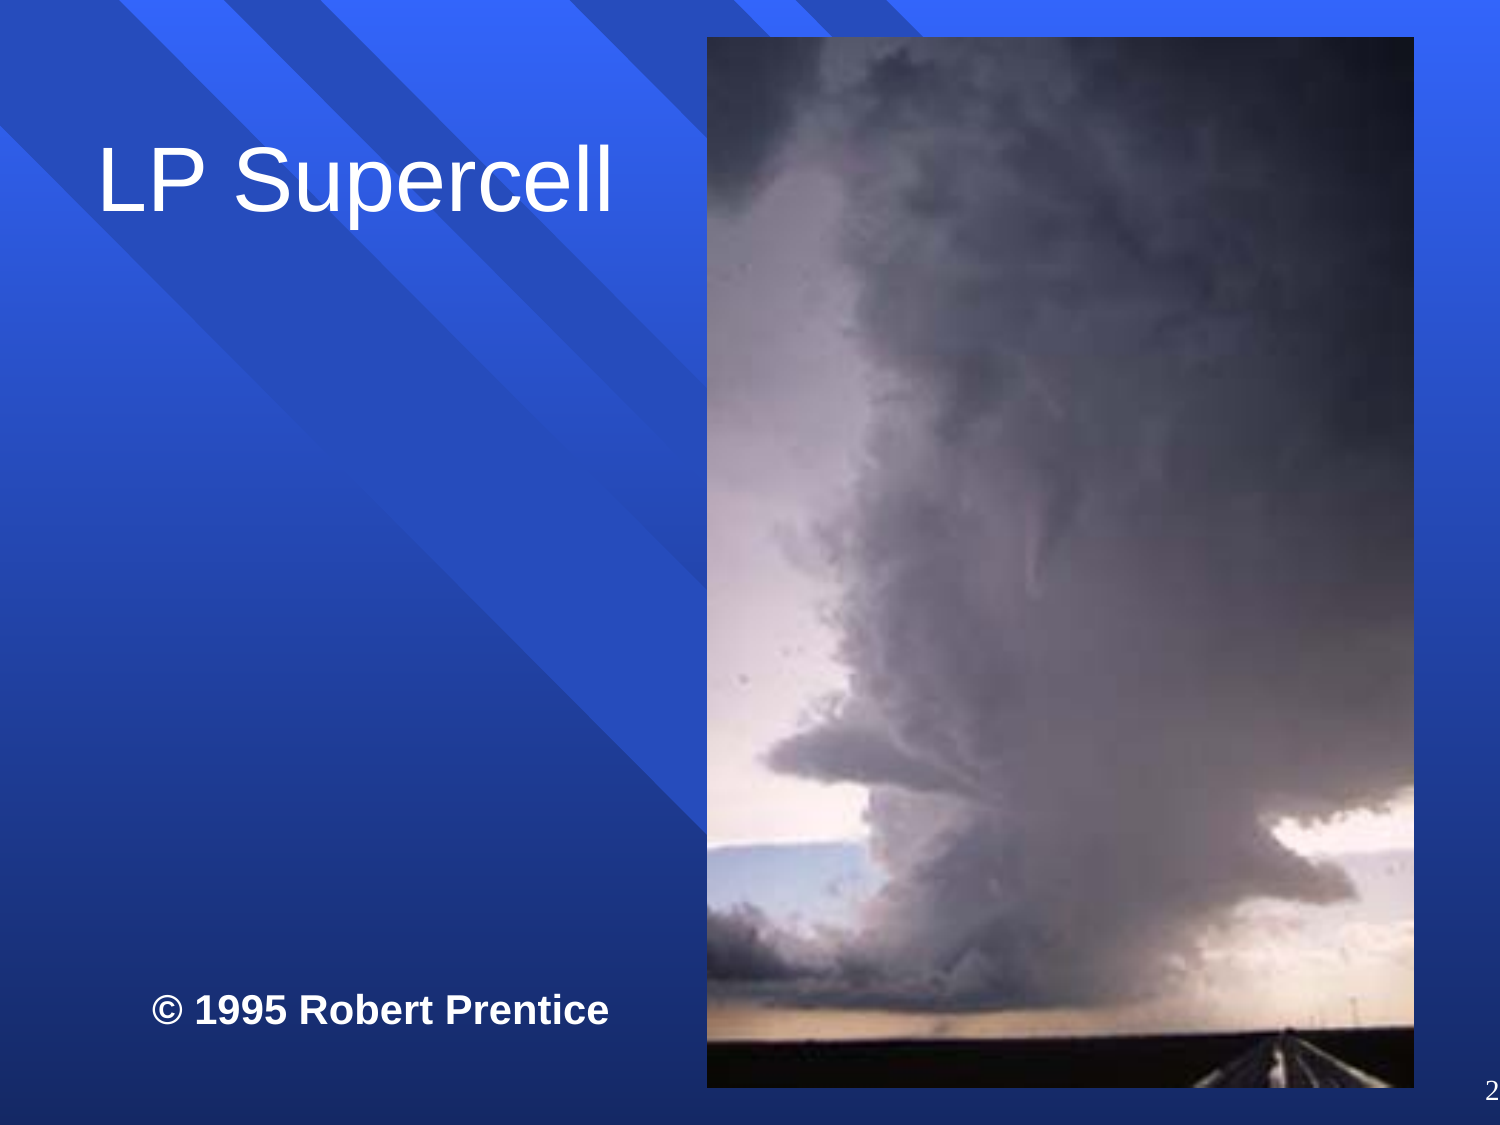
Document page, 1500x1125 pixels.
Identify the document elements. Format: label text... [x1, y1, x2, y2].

title LP Supercell [62, 75, 650, 275]
picture [707, 37, 1414, 1088]
text_box © 1995 Robert Prentice [137, 975, 625, 1040]
